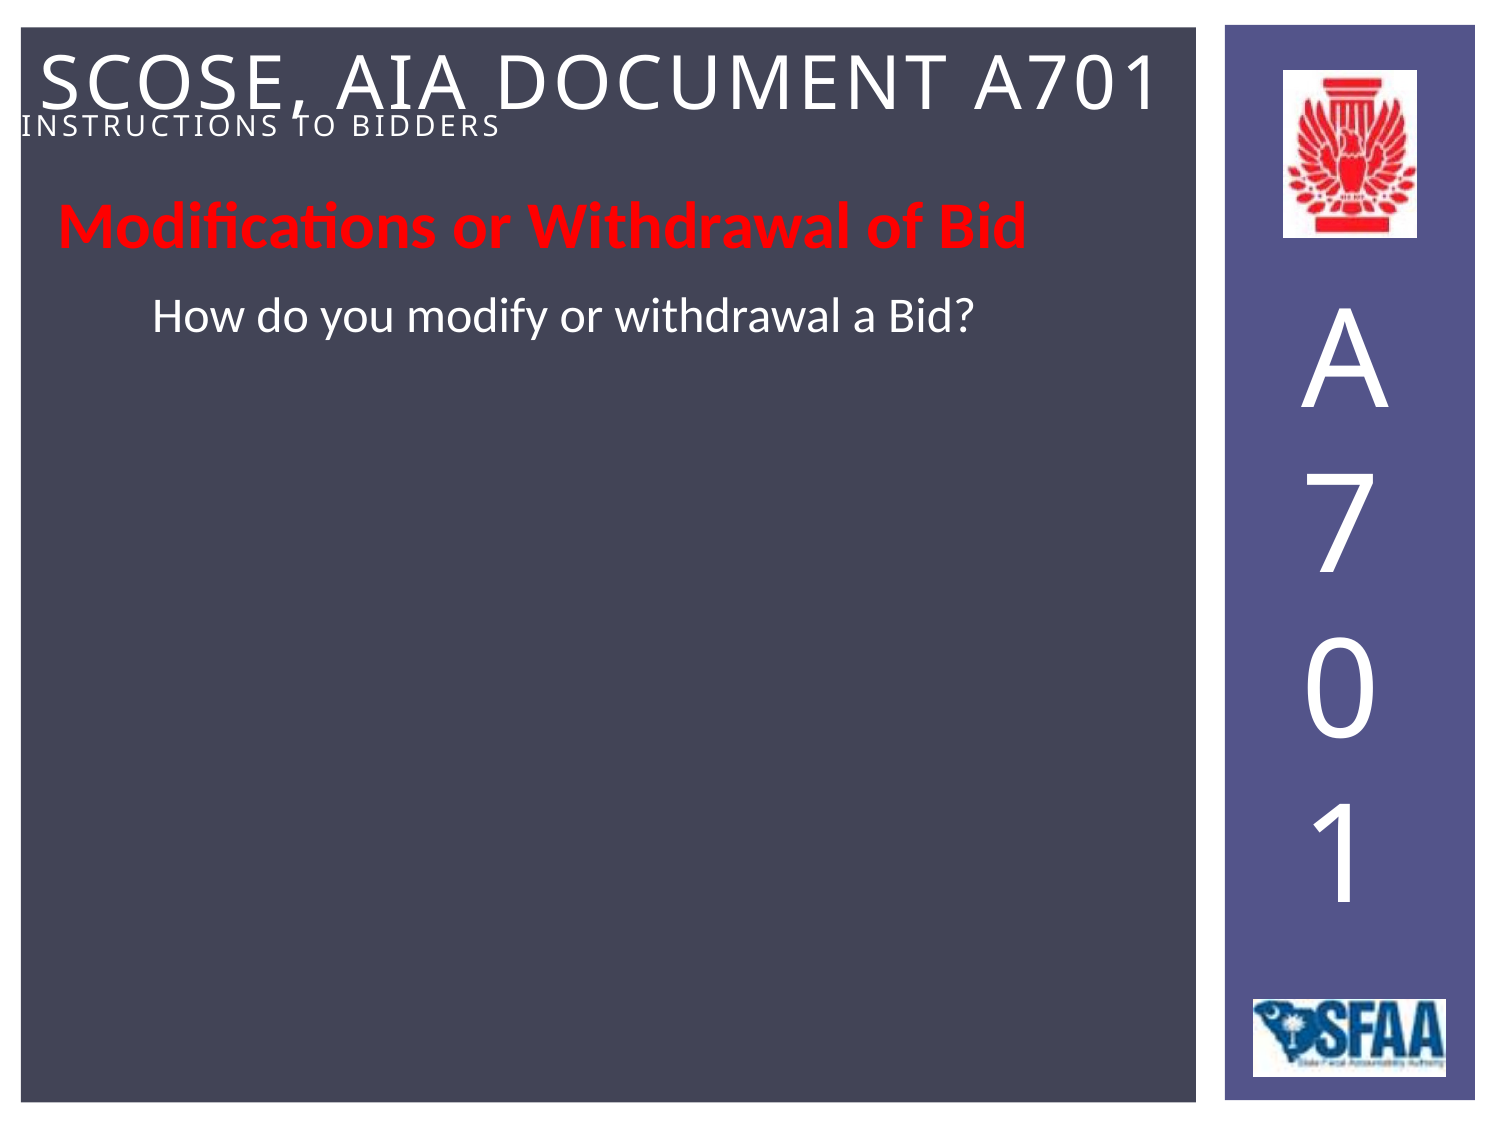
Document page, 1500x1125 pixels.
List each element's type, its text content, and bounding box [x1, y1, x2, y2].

picture [1283, 70, 1417, 238]
picture [1253, 999, 1446, 1077]
text_box Modifications or Withdrawal of Bid [0, 174, 1101, 270]
text_box How do you modify or withdrawal a Bid? [137, 274, 1338, 350]
